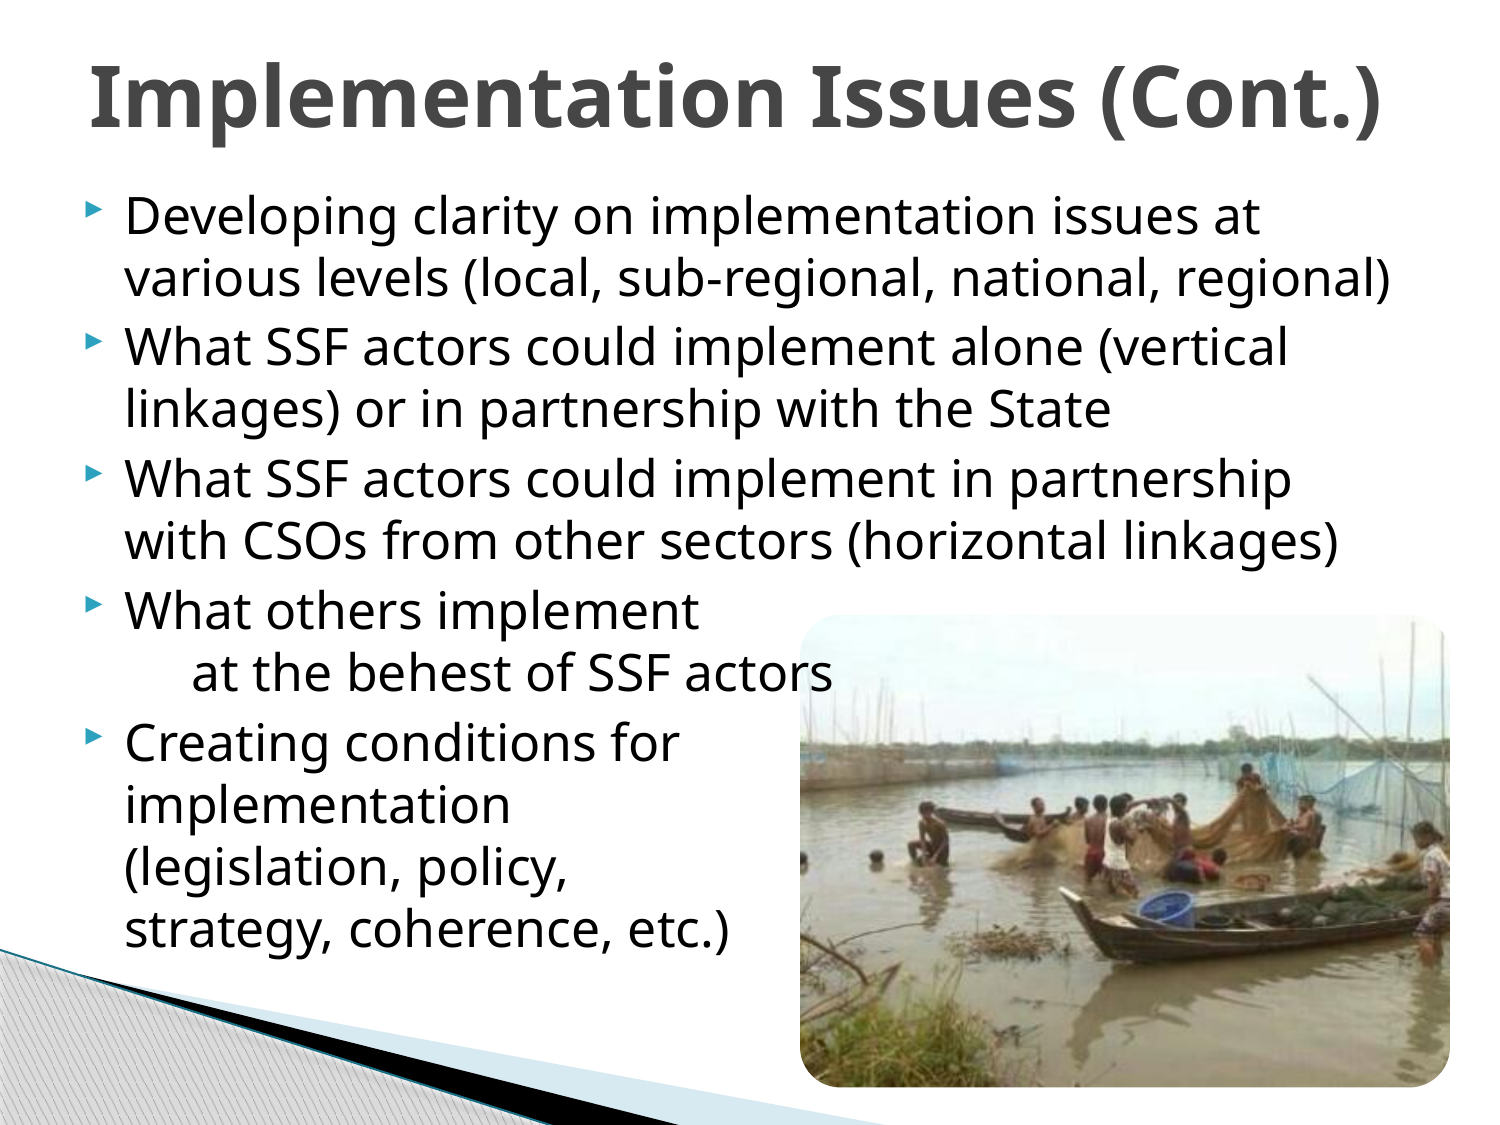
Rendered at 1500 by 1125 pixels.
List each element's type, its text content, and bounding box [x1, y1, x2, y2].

list Developing clarity on implementation issues at various levels (local, sub-regional, national, regional) What SSF actors could implement alone (vertical linkages) or in partnership with the State What SSF actors could implement in partnership with CSOs from other sectors (horizontal linkages) What others implement at the behest of SSF actors Creating conditions for implementation (legislation, policy, strategy, coherence, etc.) [50, 174, 1413, 1013]
picture [799, 614, 1451, 1088]
title Implementation Issues (Cont.) [75, 0, 1425, 188]
